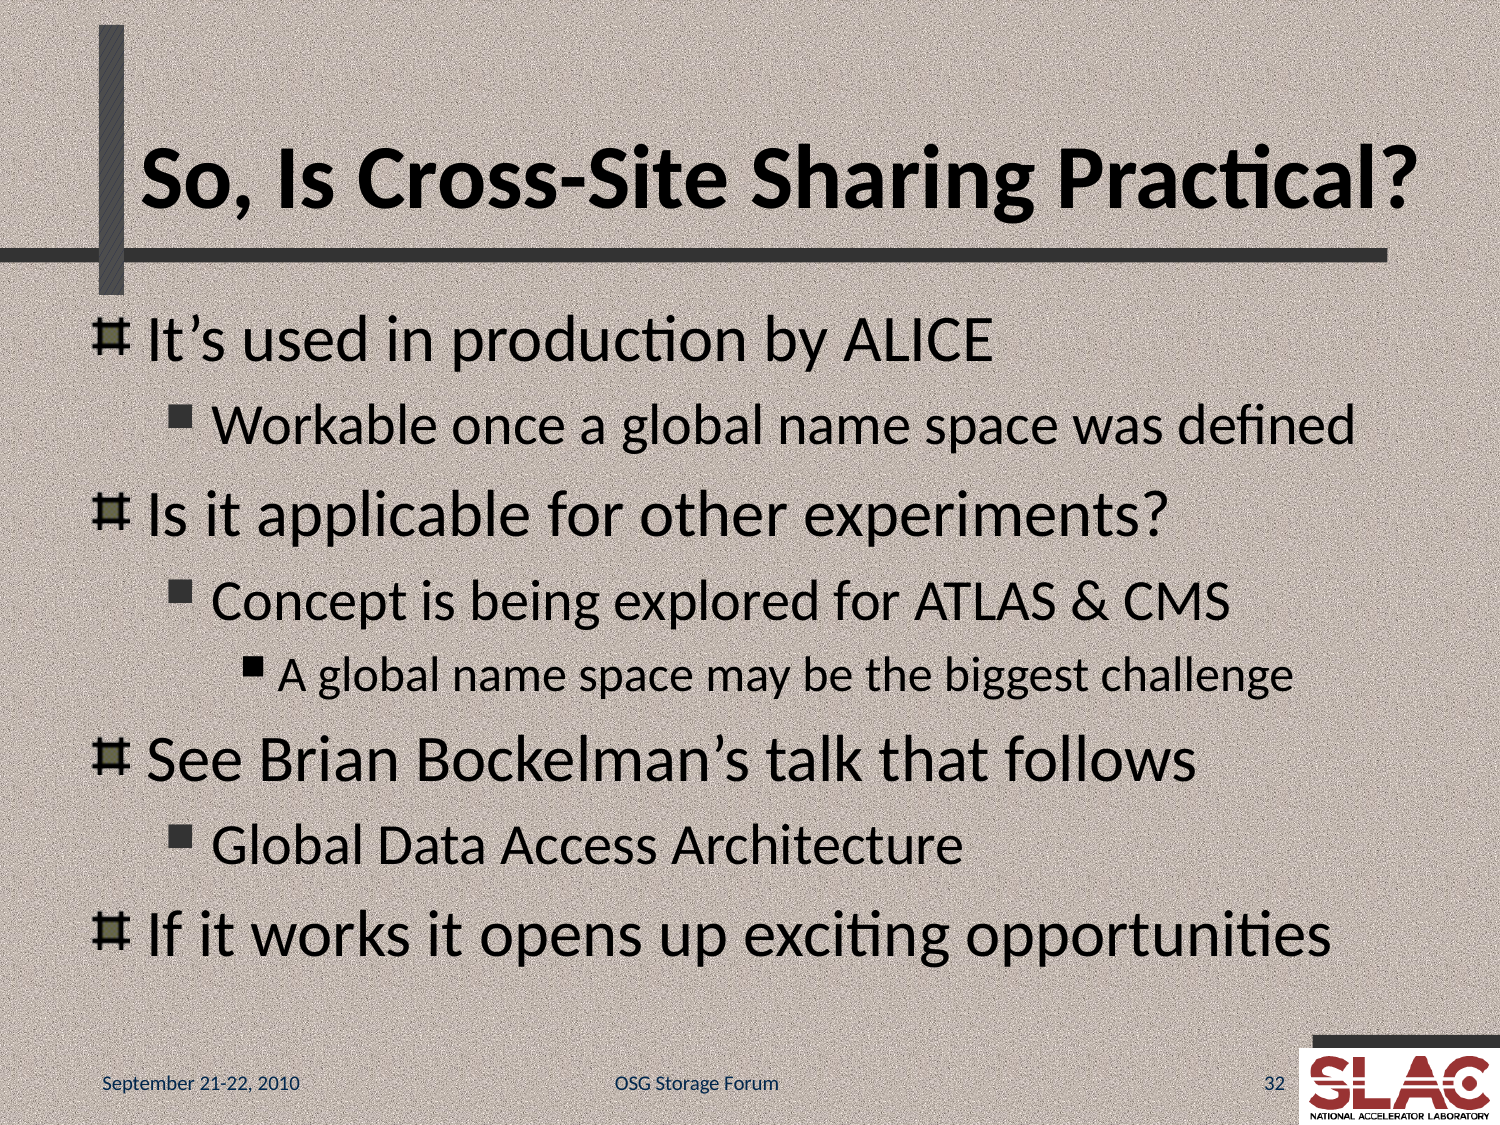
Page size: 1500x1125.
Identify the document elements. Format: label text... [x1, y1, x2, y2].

picture [90, 490, 130, 530]
list It’s used in production by ALICE Workable once a global name space was defined Is it applicable for other experiments? Concept is being explored for ATLAS & CMS A global name space may be the biggest challenge See Brian Bockelman’s talk that follows Global Data Access Architecture If it works it opens up exciting opportunities [74, 287, 1426, 1001]
title So, Is Cross-Site Sharing Practical? [124, 46, 1451, 235]
picture [90, 909, 130, 950]
picture [90, 315, 130, 355]
picture [90, 735, 130, 775]
picture [1299, 1048, 1500, 1125]
